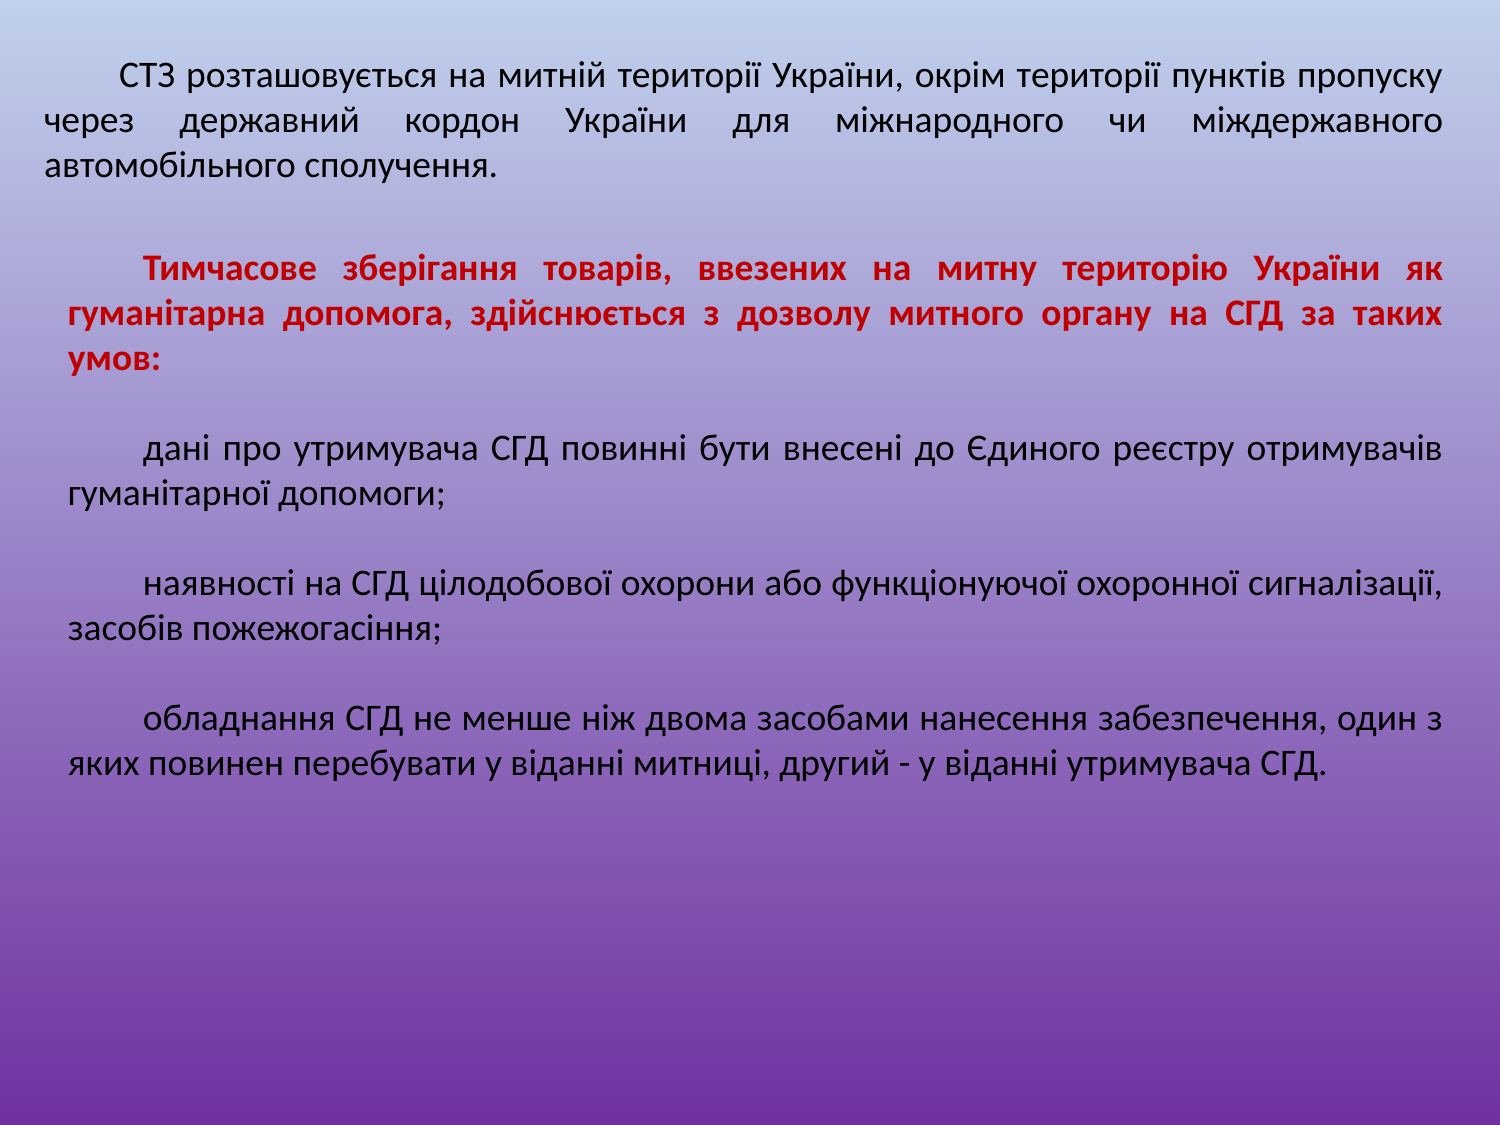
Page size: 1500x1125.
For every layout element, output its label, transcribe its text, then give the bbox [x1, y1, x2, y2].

text_box Тимчасове зберігання товарів, ввезених на митну територію України як гуманітарна допомога, здійснюється з дозволу митного органу на СГД за таких умов: дані про утримувача СГД повинні бути внесені до Єдиного реєстру отримувачів гуманітарної допомоги; наявності на СГД цілодобової охорони або функціонуючої охоронної сигналізації, засобів пожежогасіння; обладнання СГД не менше ніж двома засобами нанесення забезпечення, один з яких повинен перебувати у віданні митниці, другий - у віданні утримувача СГД. [53, 235, 1459, 791]
text_box СТЗ розташовується на митній території України, окрім території пунктів пропуску через державний кордон України для міжнародного чи міждержавного автомобільного сполучення. [29, 42, 1459, 193]
